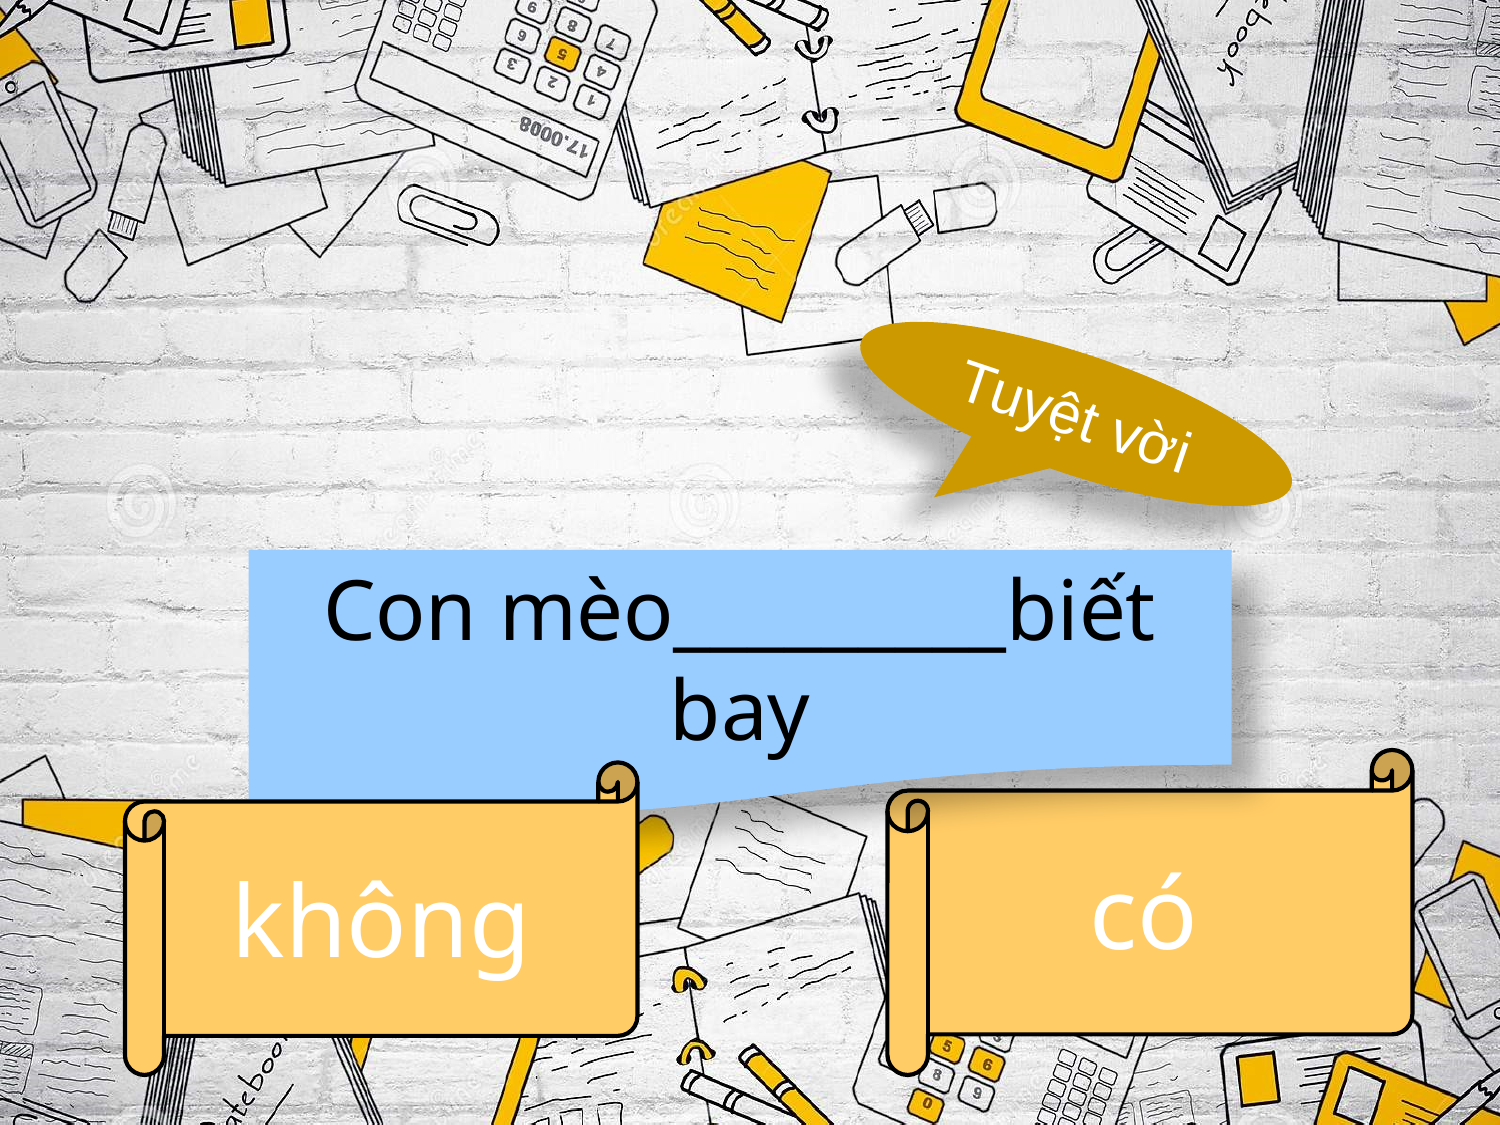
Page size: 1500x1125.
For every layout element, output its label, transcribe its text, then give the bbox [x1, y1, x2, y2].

text_box [122, 760, 640, 1078]
text_box Con mèo_________biết bay [248, 549, 1232, 810]
text_box không [217, 850, 546, 986]
text_box có [1074, 842, 1213, 977]
picture [0, 0, 1500, 1125]
text_box Tuyệt vời [860, 321, 1292, 506]
text_box [885, 747, 1415, 1078]
